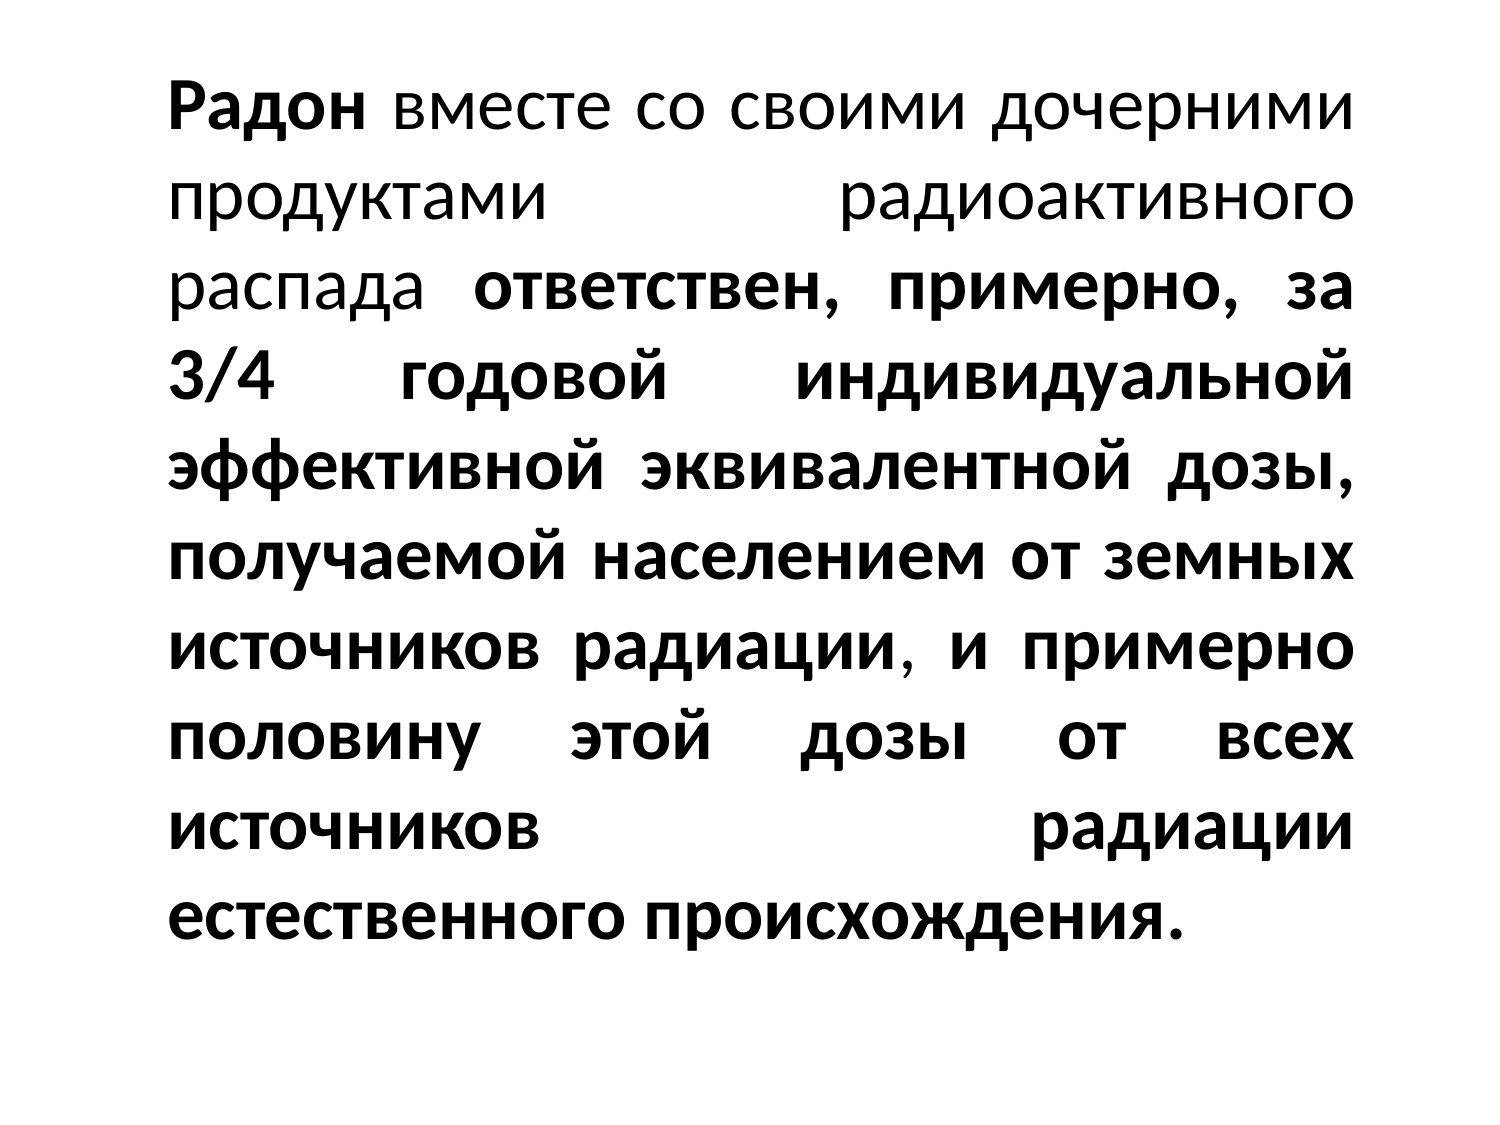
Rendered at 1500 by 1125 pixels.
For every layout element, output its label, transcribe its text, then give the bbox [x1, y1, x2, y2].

text_box Радон вместе со своими дочерними продуктами радиоактивного распада ответствен, примерно, за 3/4 годовой индивидуальной эффективной эквивалентной дозы, получаемой населением от земных источников радиации, и примерно половину этой дозы от всех источников радиации естественного происхождения. [152, 46, 1372, 962]
